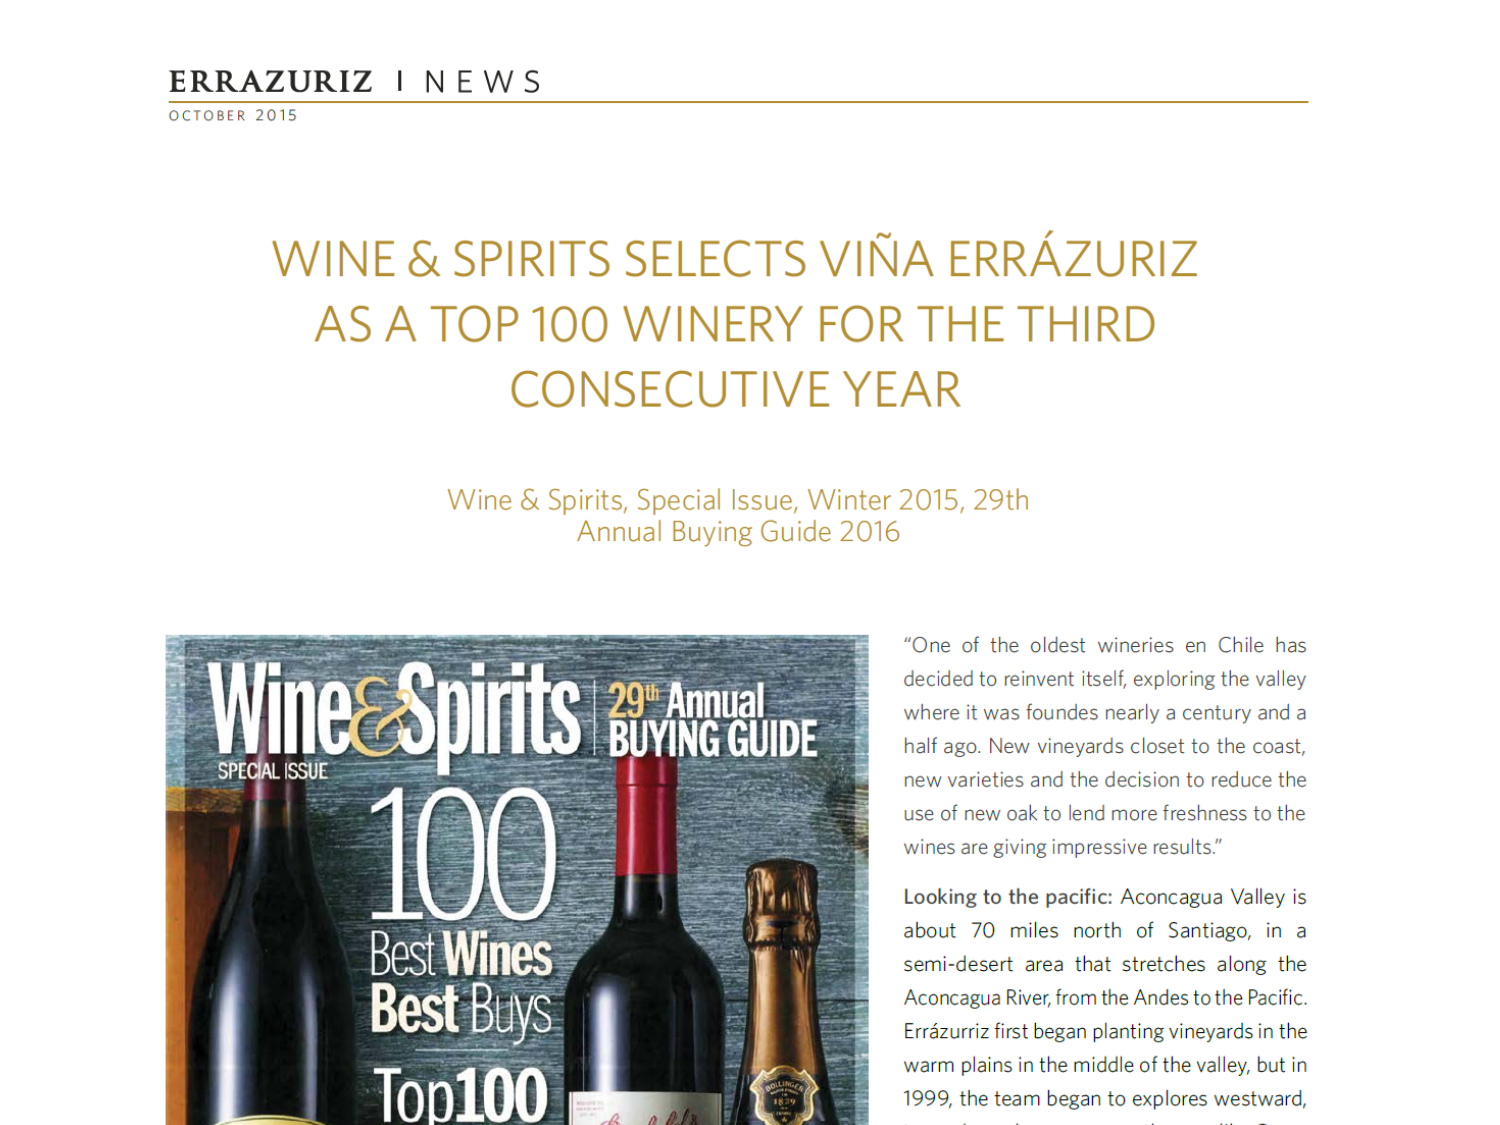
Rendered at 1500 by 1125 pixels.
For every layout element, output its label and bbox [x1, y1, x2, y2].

picture [134, 45, 1336, 1125]
